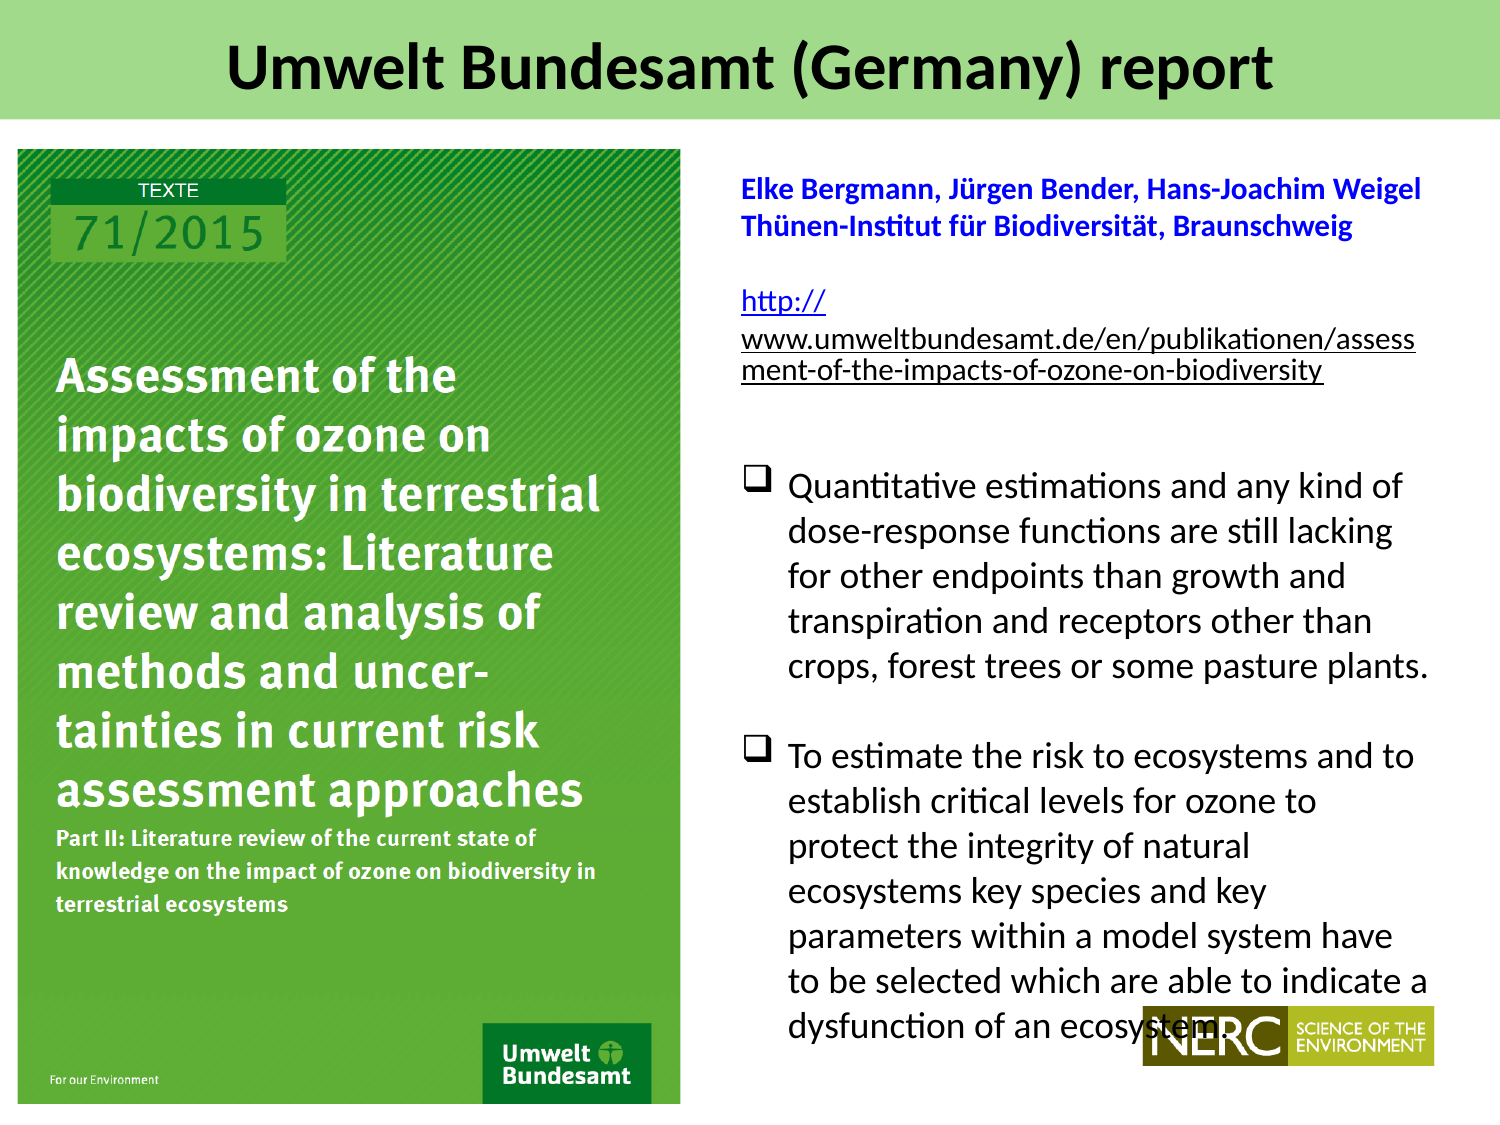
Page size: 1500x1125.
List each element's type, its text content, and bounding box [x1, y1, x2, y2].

picture [17, 148, 681, 1104]
text_box Elke Bergmann, Jürgen Bender, Hans-Joachim Weigel Thünen-Institut für Biodiversität, Braunschweig http://www.umweltbundesamt.de/en/publikationen/assessment-of-the-impacts-of-ozone-on-biodiversity Quantitative estimations and any kind of dose-response functions are still lacking for other endpoints than growth and transpiration and receptors other than crops, forest trees or some pasture plants. To estimate the risk to ecosystems and to establish critical levels for ozone to protect the integrity of natural ecosystems key species and key parameters within a model system have to be selected which are able to indicate a dysfunction of an ecosystem. [726, 160, 1447, 1023]
text_box Umwelt Bundesamt (Germany) report [211, 15, 1291, 111]
picture [1139, 1023, 1436, 1068]
